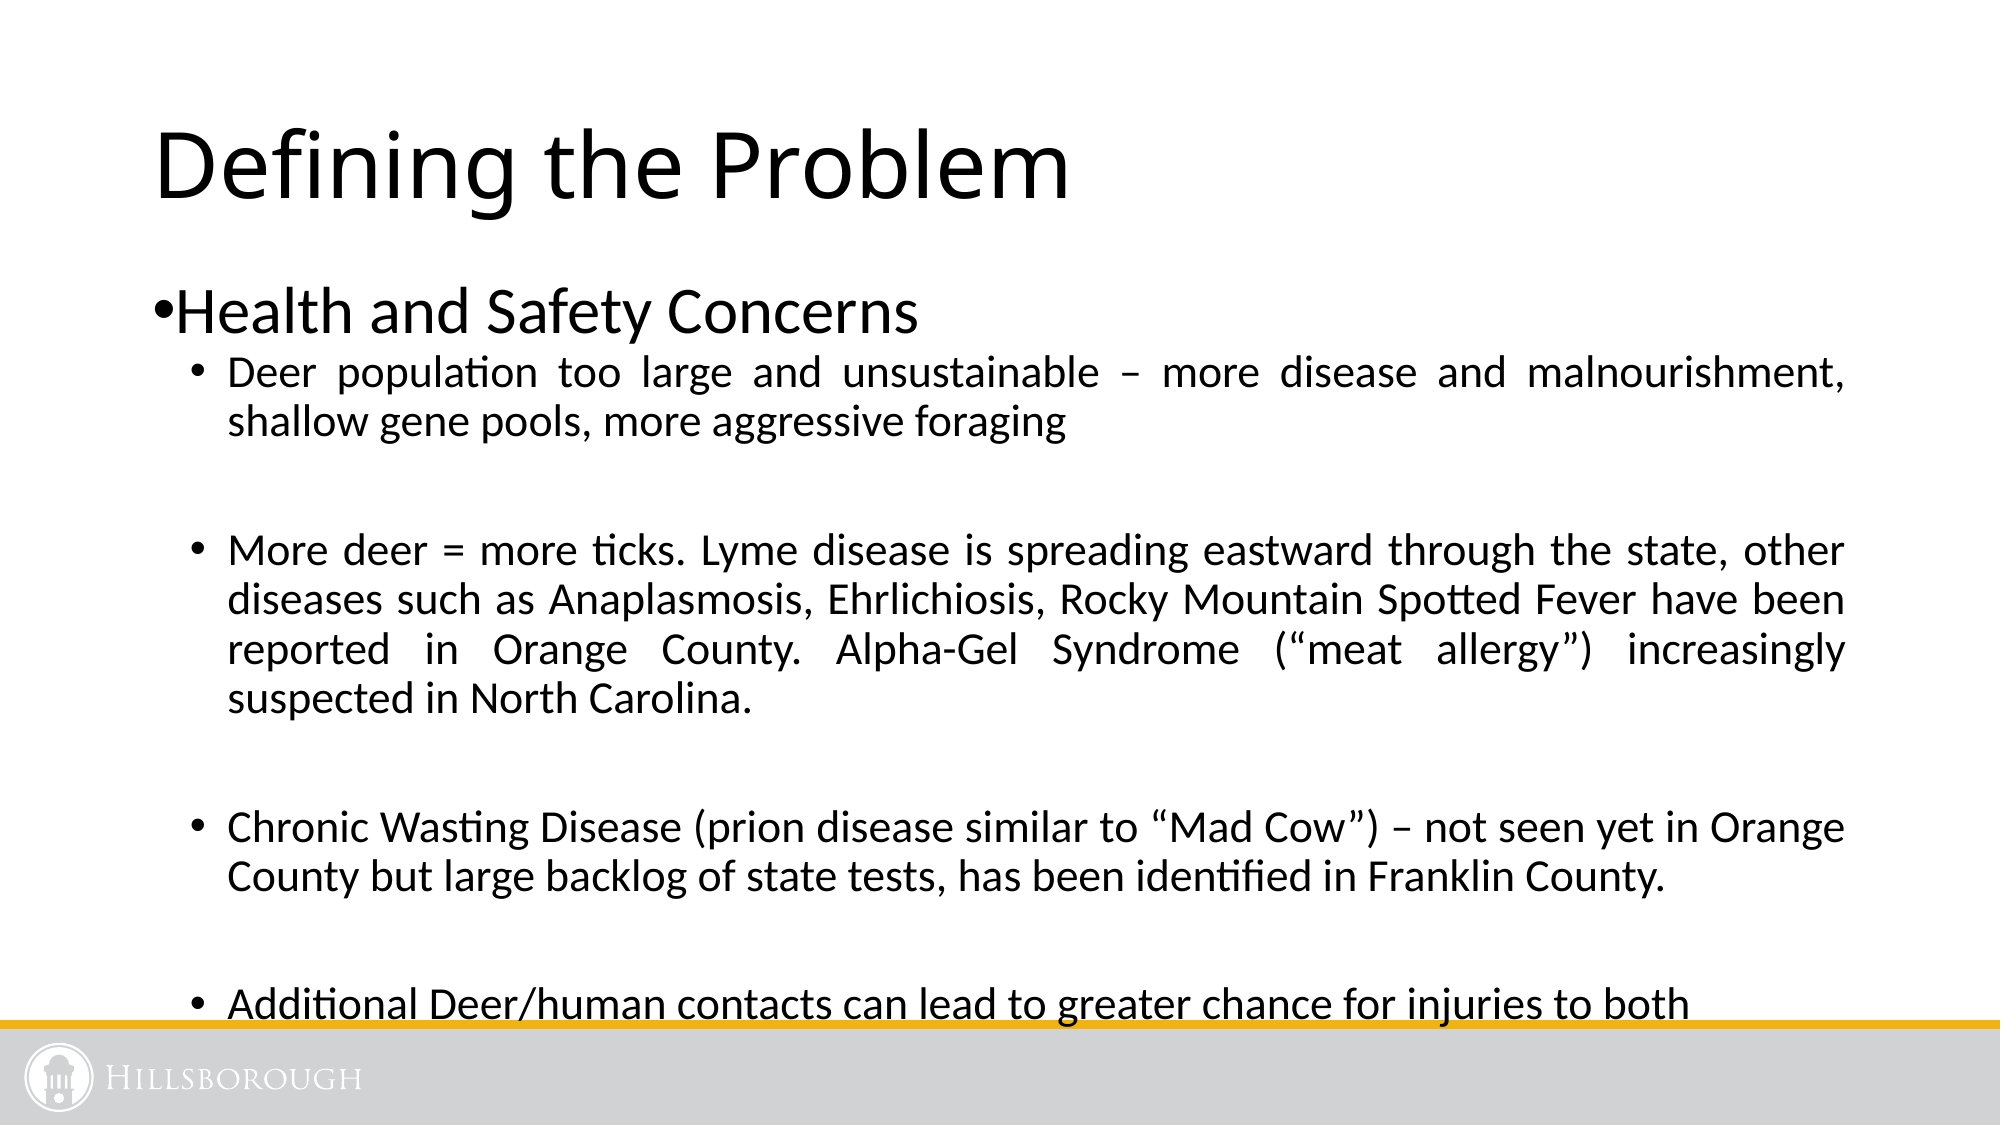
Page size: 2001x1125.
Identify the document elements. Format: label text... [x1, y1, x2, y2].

list Health and Safety Concerns Deer population too large and unsustainable – more disease and malnourishment, shallow gene pools, more aggressive foraging More deer = more ticks. Lyme disease is spreading eastward through the state, other diseases such as Anaplasmosis, Ehrlichiosis, Rocky Mountain Spotted Fever have been reported in Orange County. Alpha-Gel Syndrome (“meat allergy”) increasingly suspected in North Carolina. Chronic Wasting Disease (prion disease similar to “Mad Cow”) – not seen yet in Orange County but large backlog of state tests, has been identified in Franklin County. Additional Deer/human contacts can lead to greater chance for injuries to both [137, 268, 1863, 1066]
title Defining the Problem [137, 59, 1863, 268]
